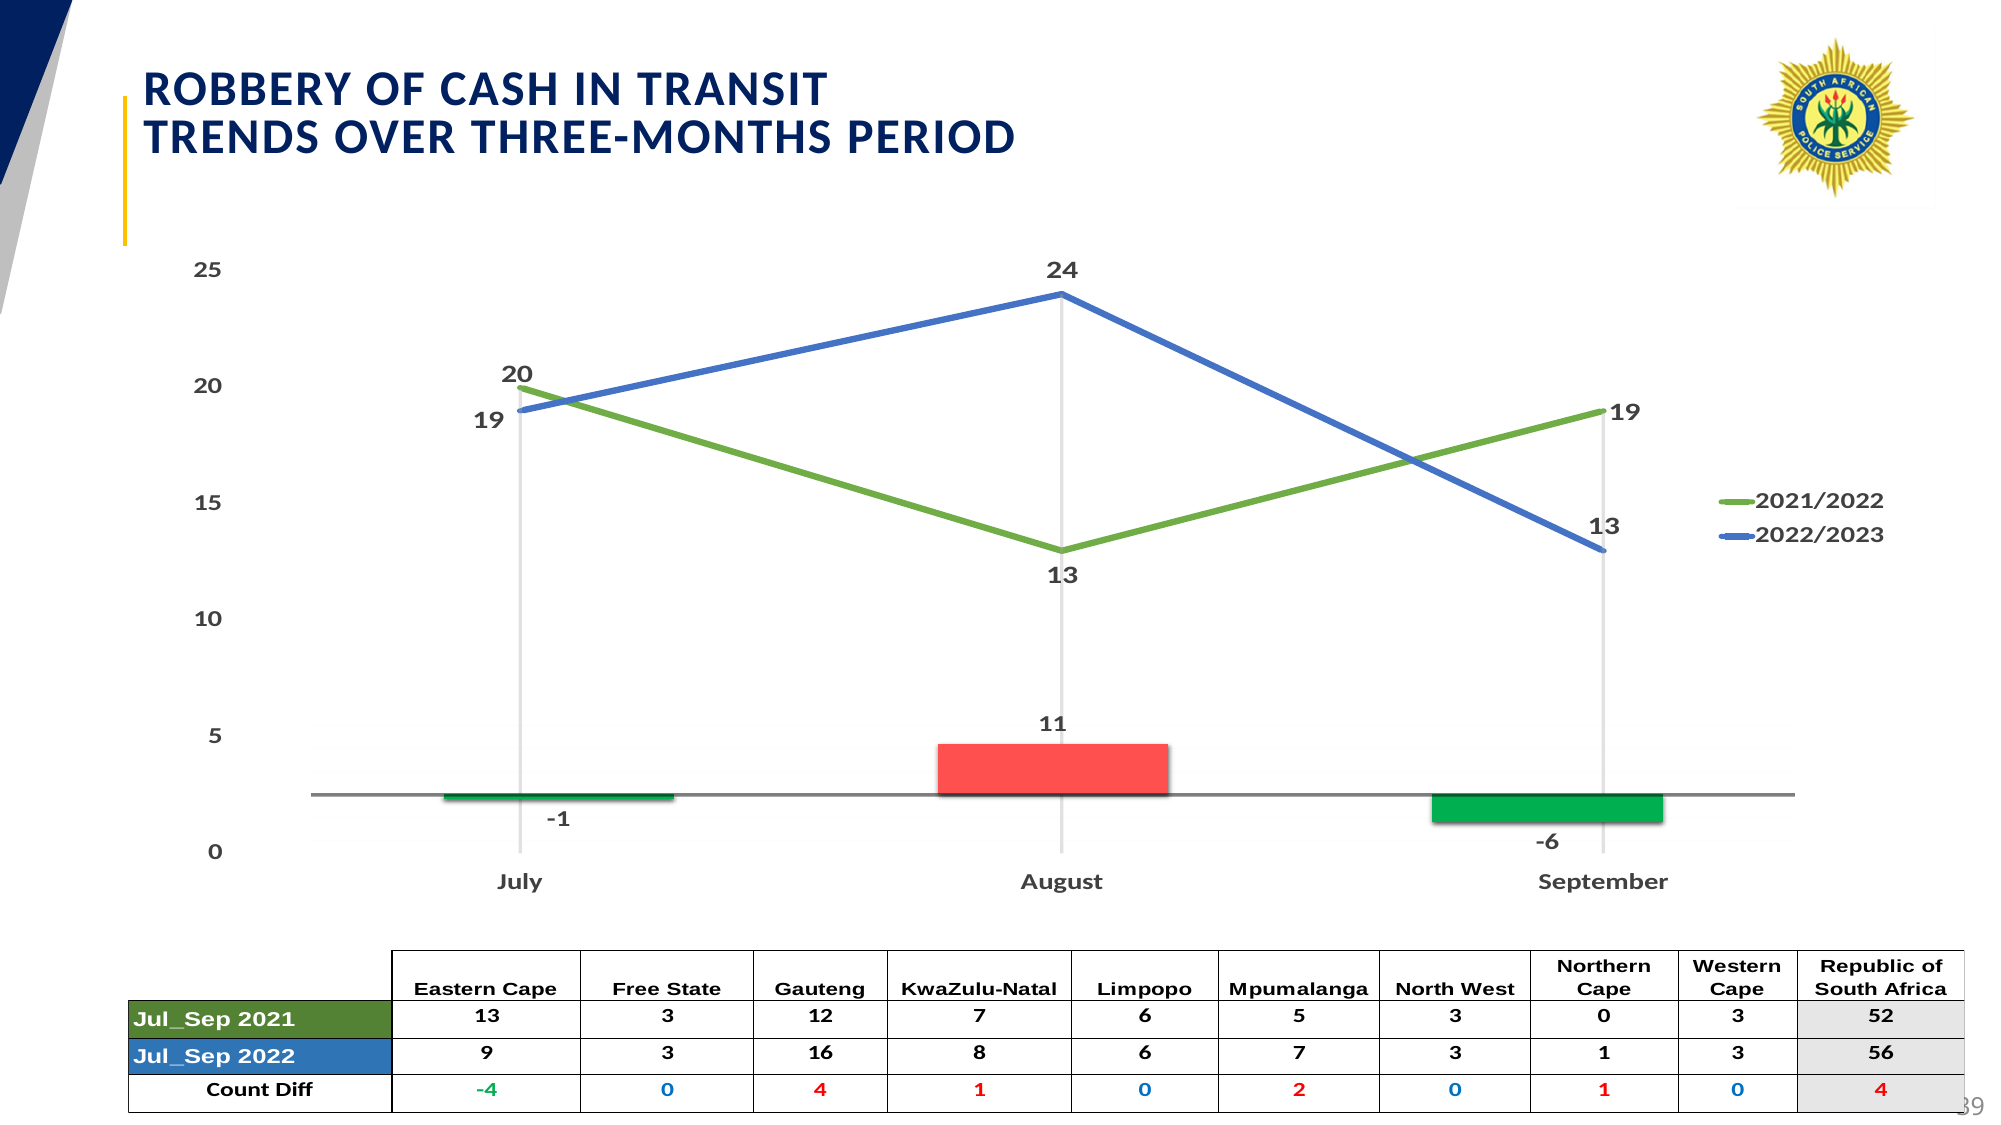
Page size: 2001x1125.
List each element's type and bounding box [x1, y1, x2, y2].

picture [128, 27, 1966, 1114]
slide_number [1650, 1077, 2000, 1125]
title [128, 43, 1105, 187]
